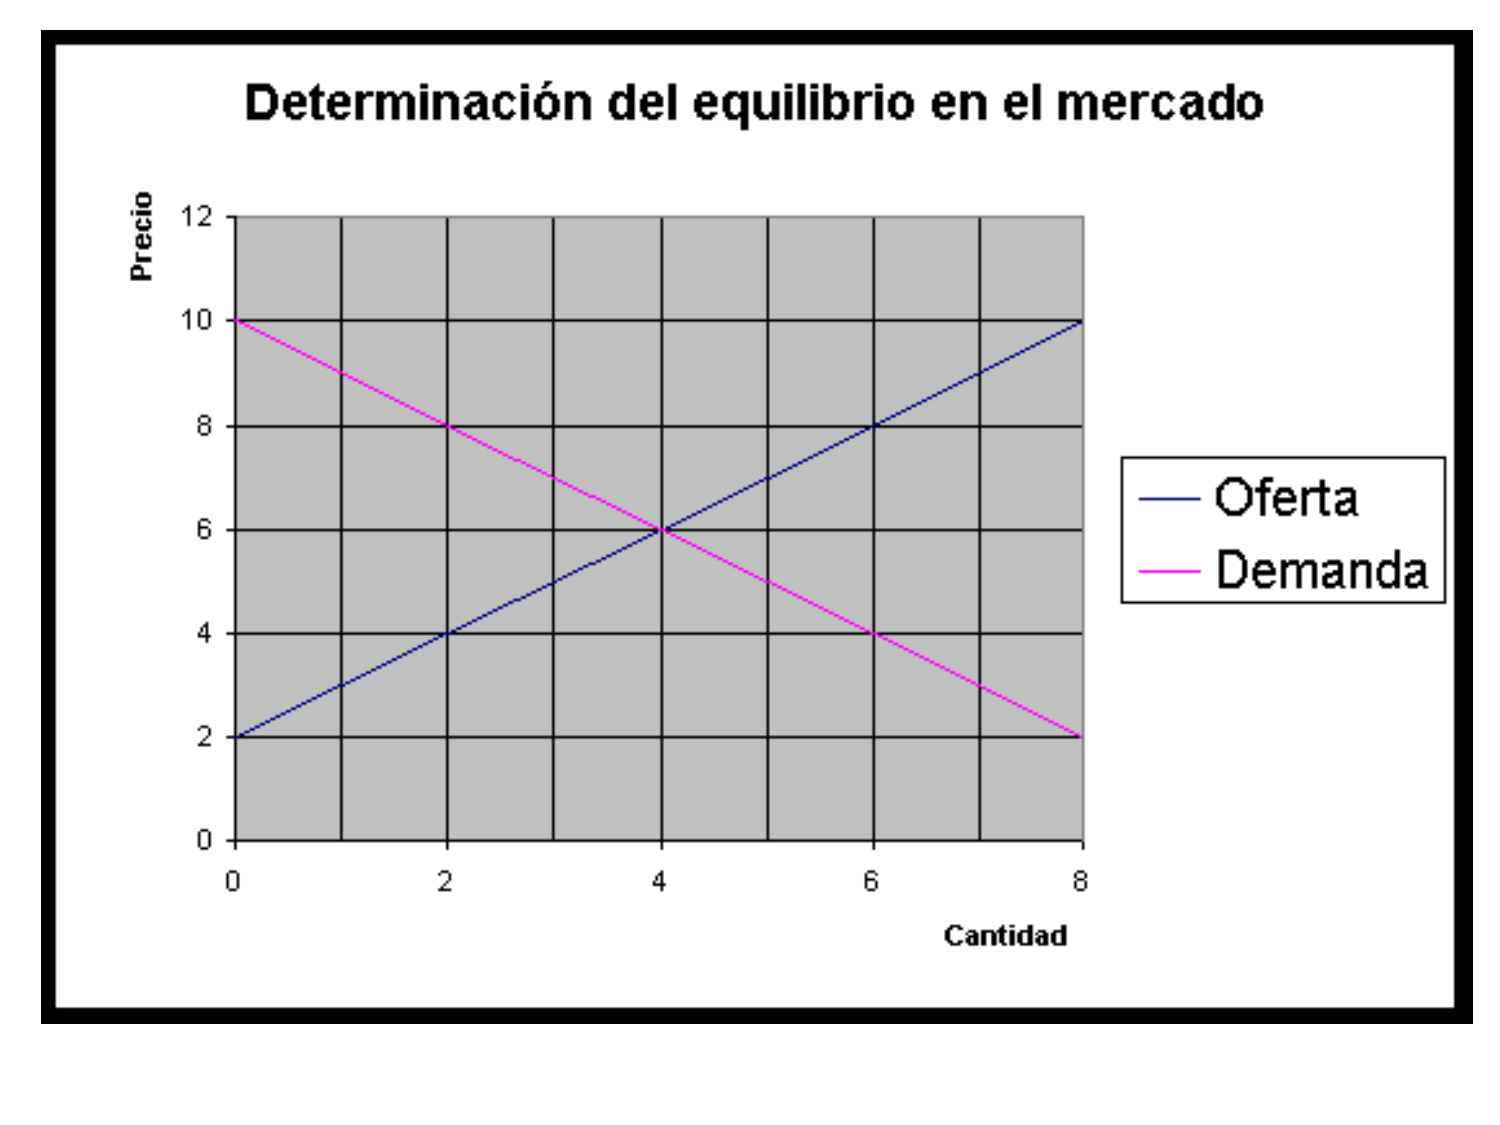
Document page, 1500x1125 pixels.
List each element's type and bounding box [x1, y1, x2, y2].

list [40, 30, 1473, 1024]
